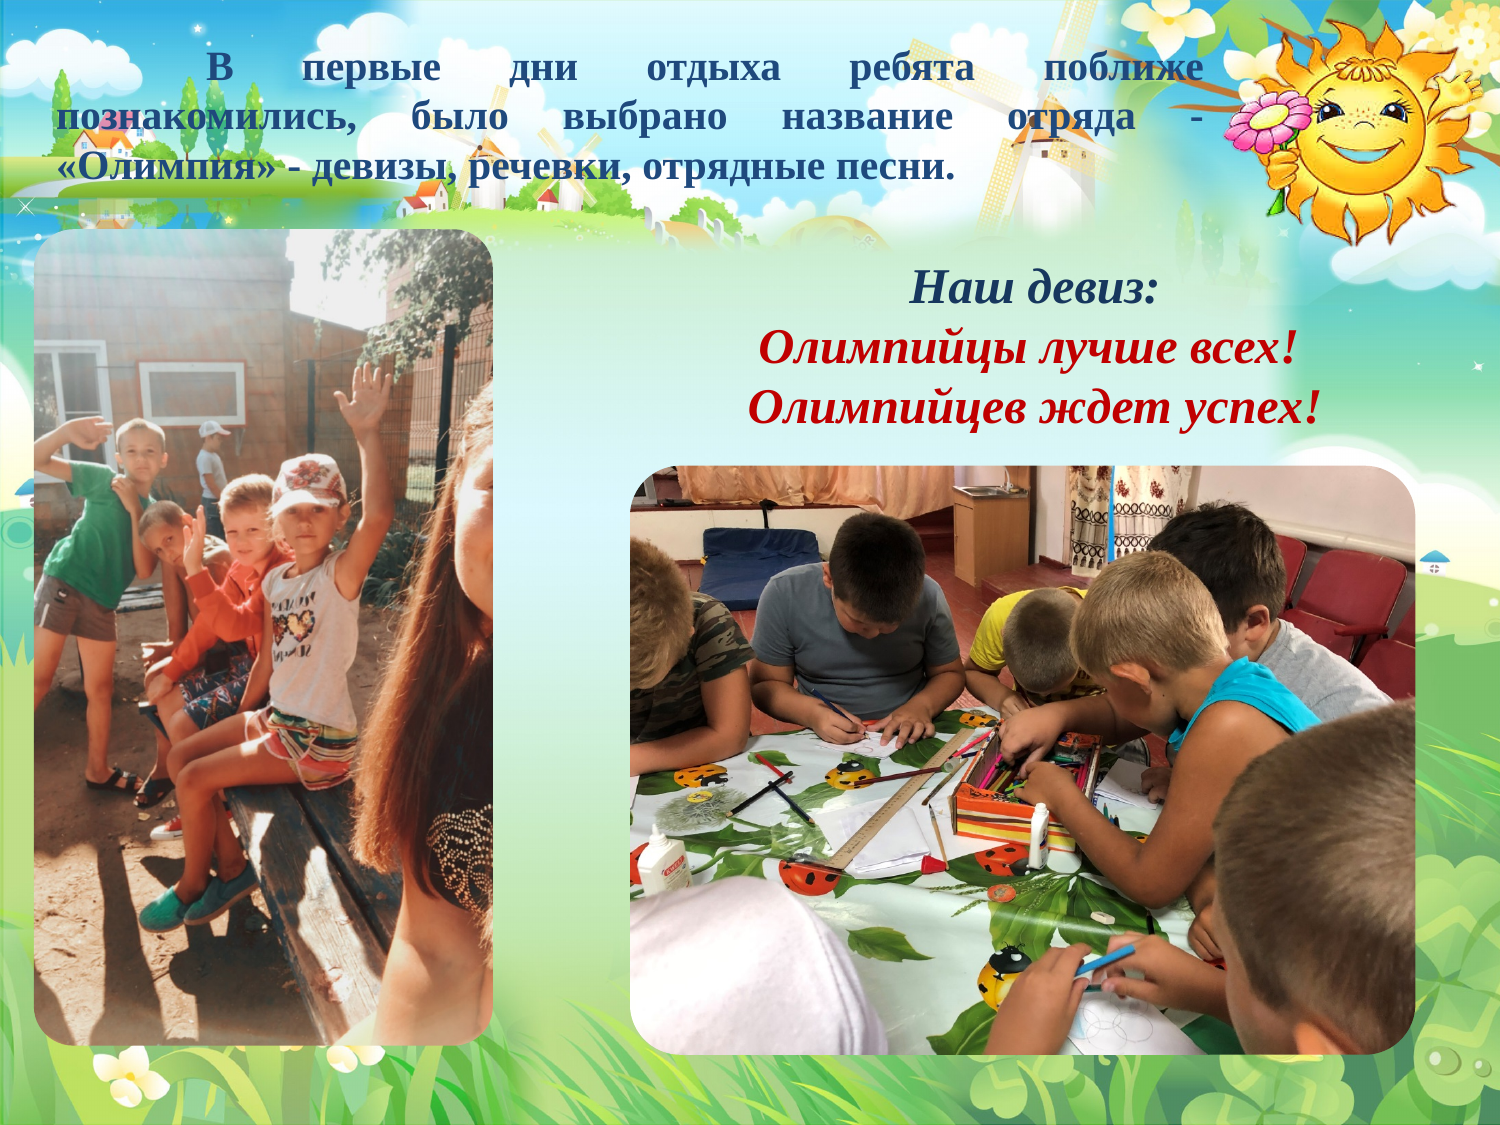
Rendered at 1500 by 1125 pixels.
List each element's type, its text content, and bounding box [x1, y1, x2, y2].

text_box Наш девиз: Олимпийцы лучше всех! Олимпийцев ждет успех! [712, 245, 1358, 441]
text_box В первые дни отдыха ребята поближе познакомились, было выбрано название отряда - «Олимпия» - девизы, речевки, отрядные песни. [41, 30, 1205, 306]
picture [0, 0, 1500, 1125]
